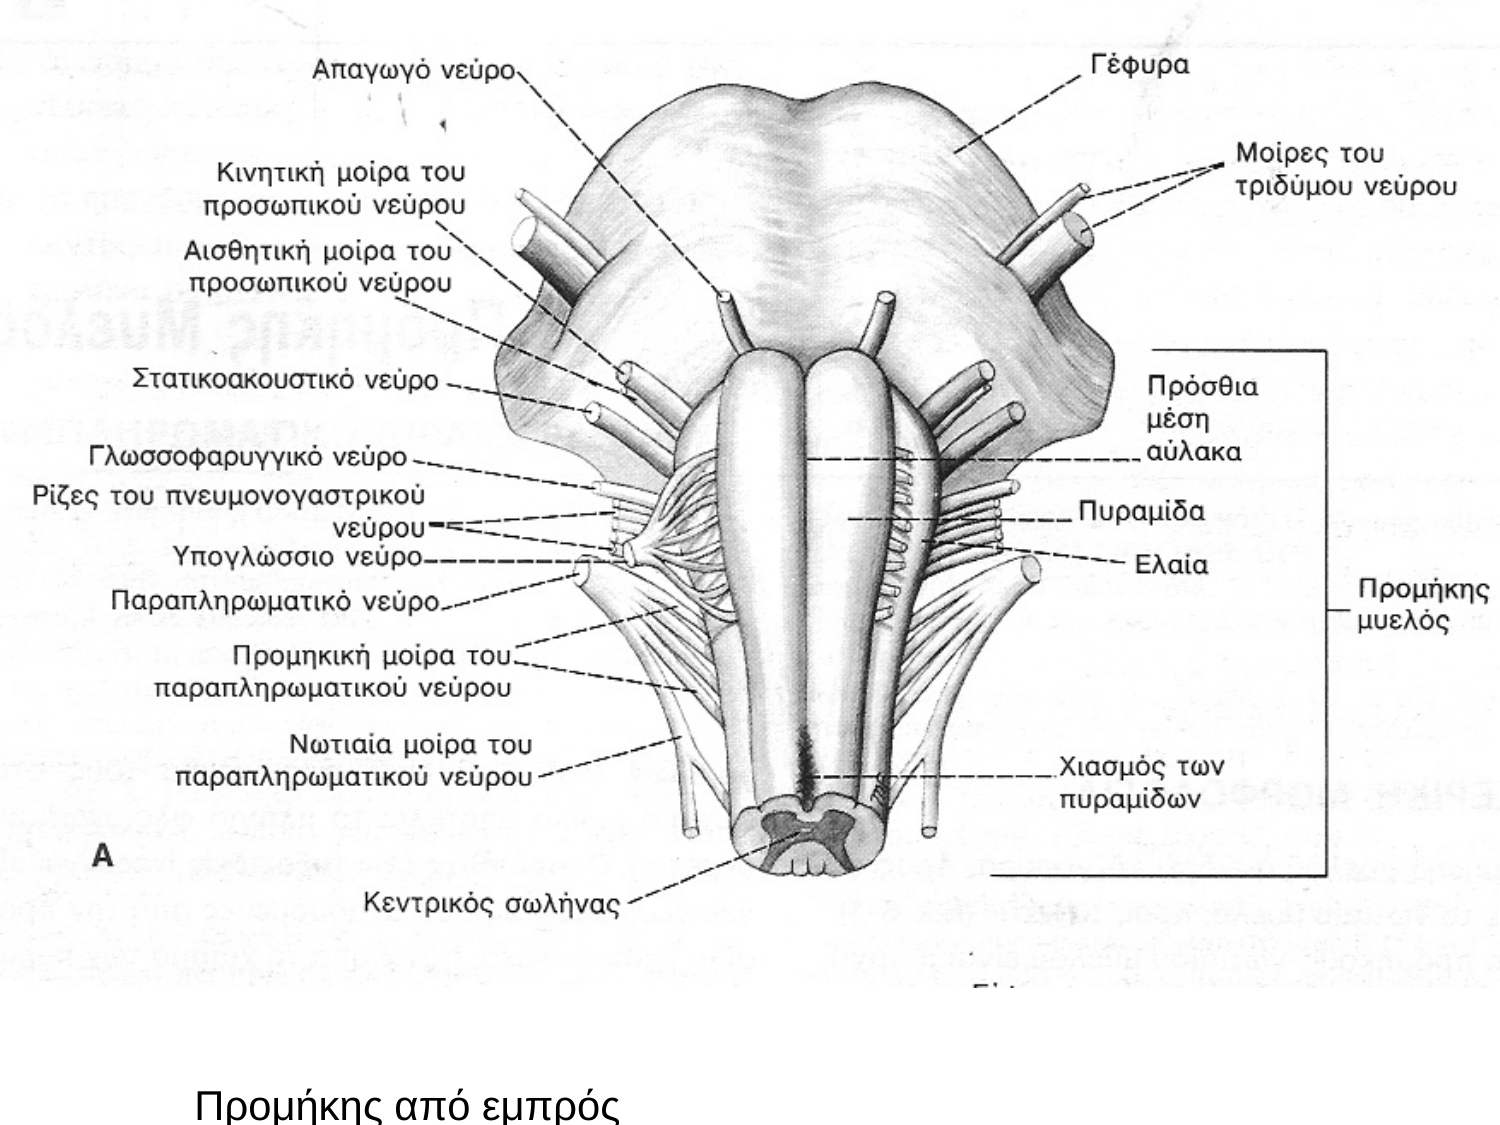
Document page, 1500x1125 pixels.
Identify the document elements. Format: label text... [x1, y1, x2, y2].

title Προμήκης από εμπρός [100, 1082, 715, 1125]
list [0, 0, 1500, 988]
